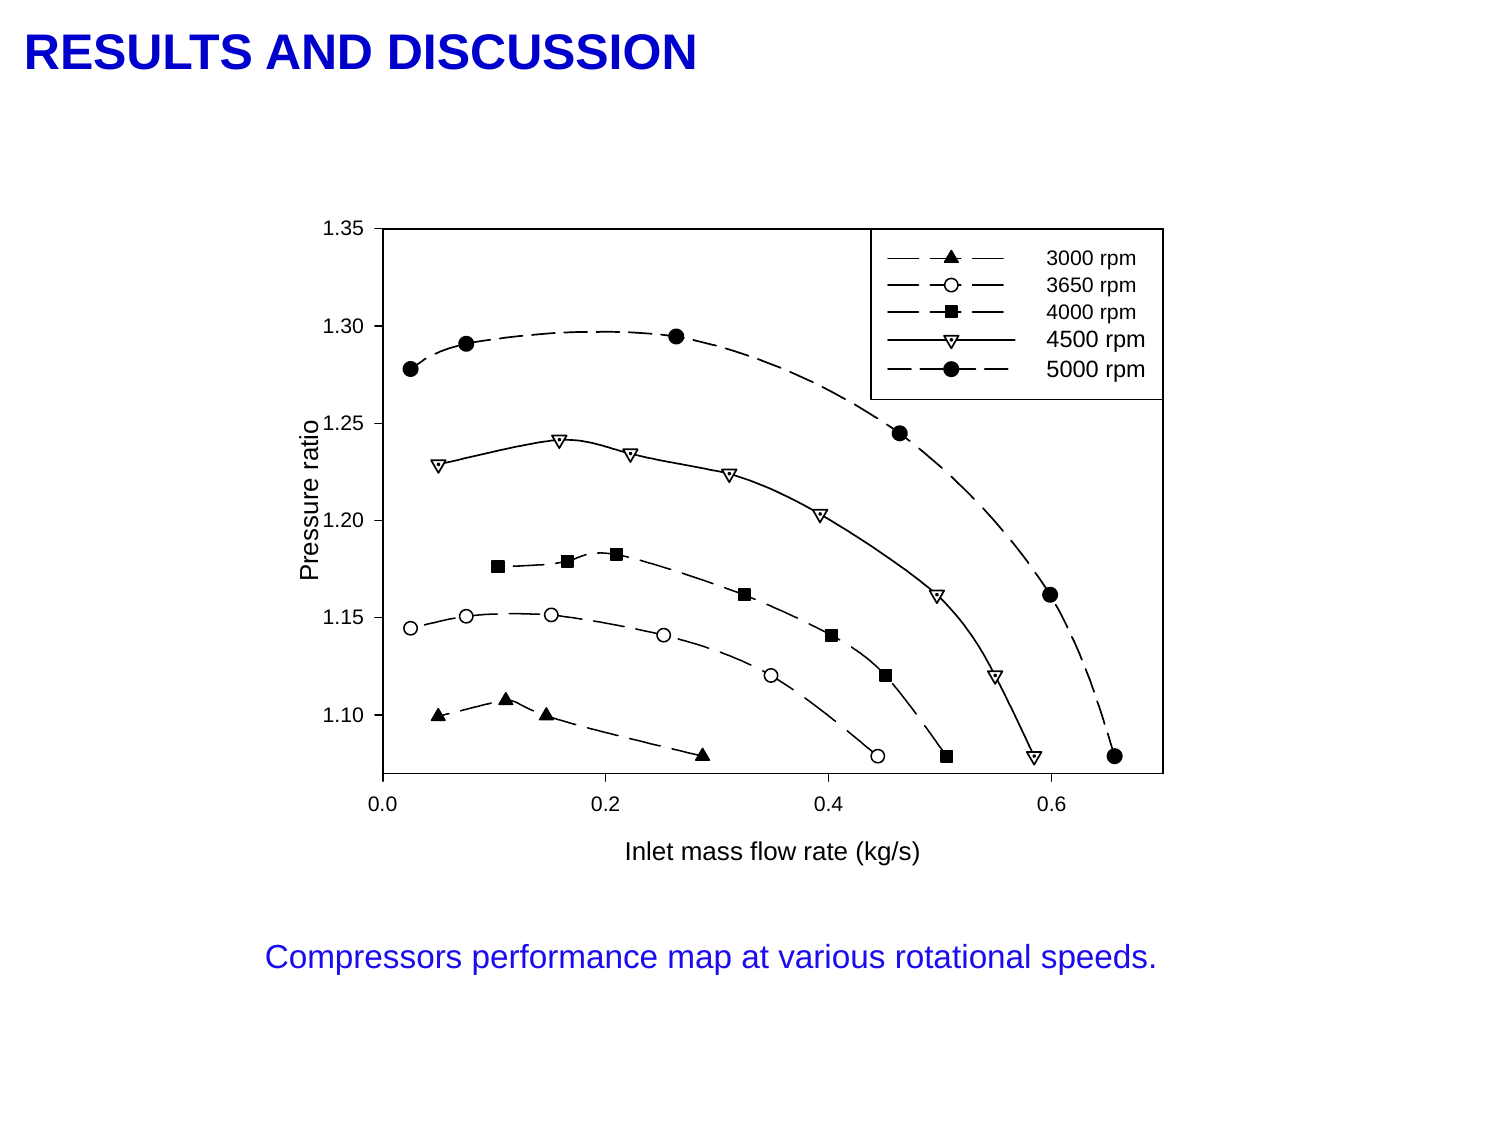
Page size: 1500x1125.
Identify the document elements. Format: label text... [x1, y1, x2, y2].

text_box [287, 137, 1213, 873]
title RESULTS AND DISCUSSION [0, 1, 763, 100]
text_box Compressors performance map at various rotational speeds. [249, 927, 1425, 983]
